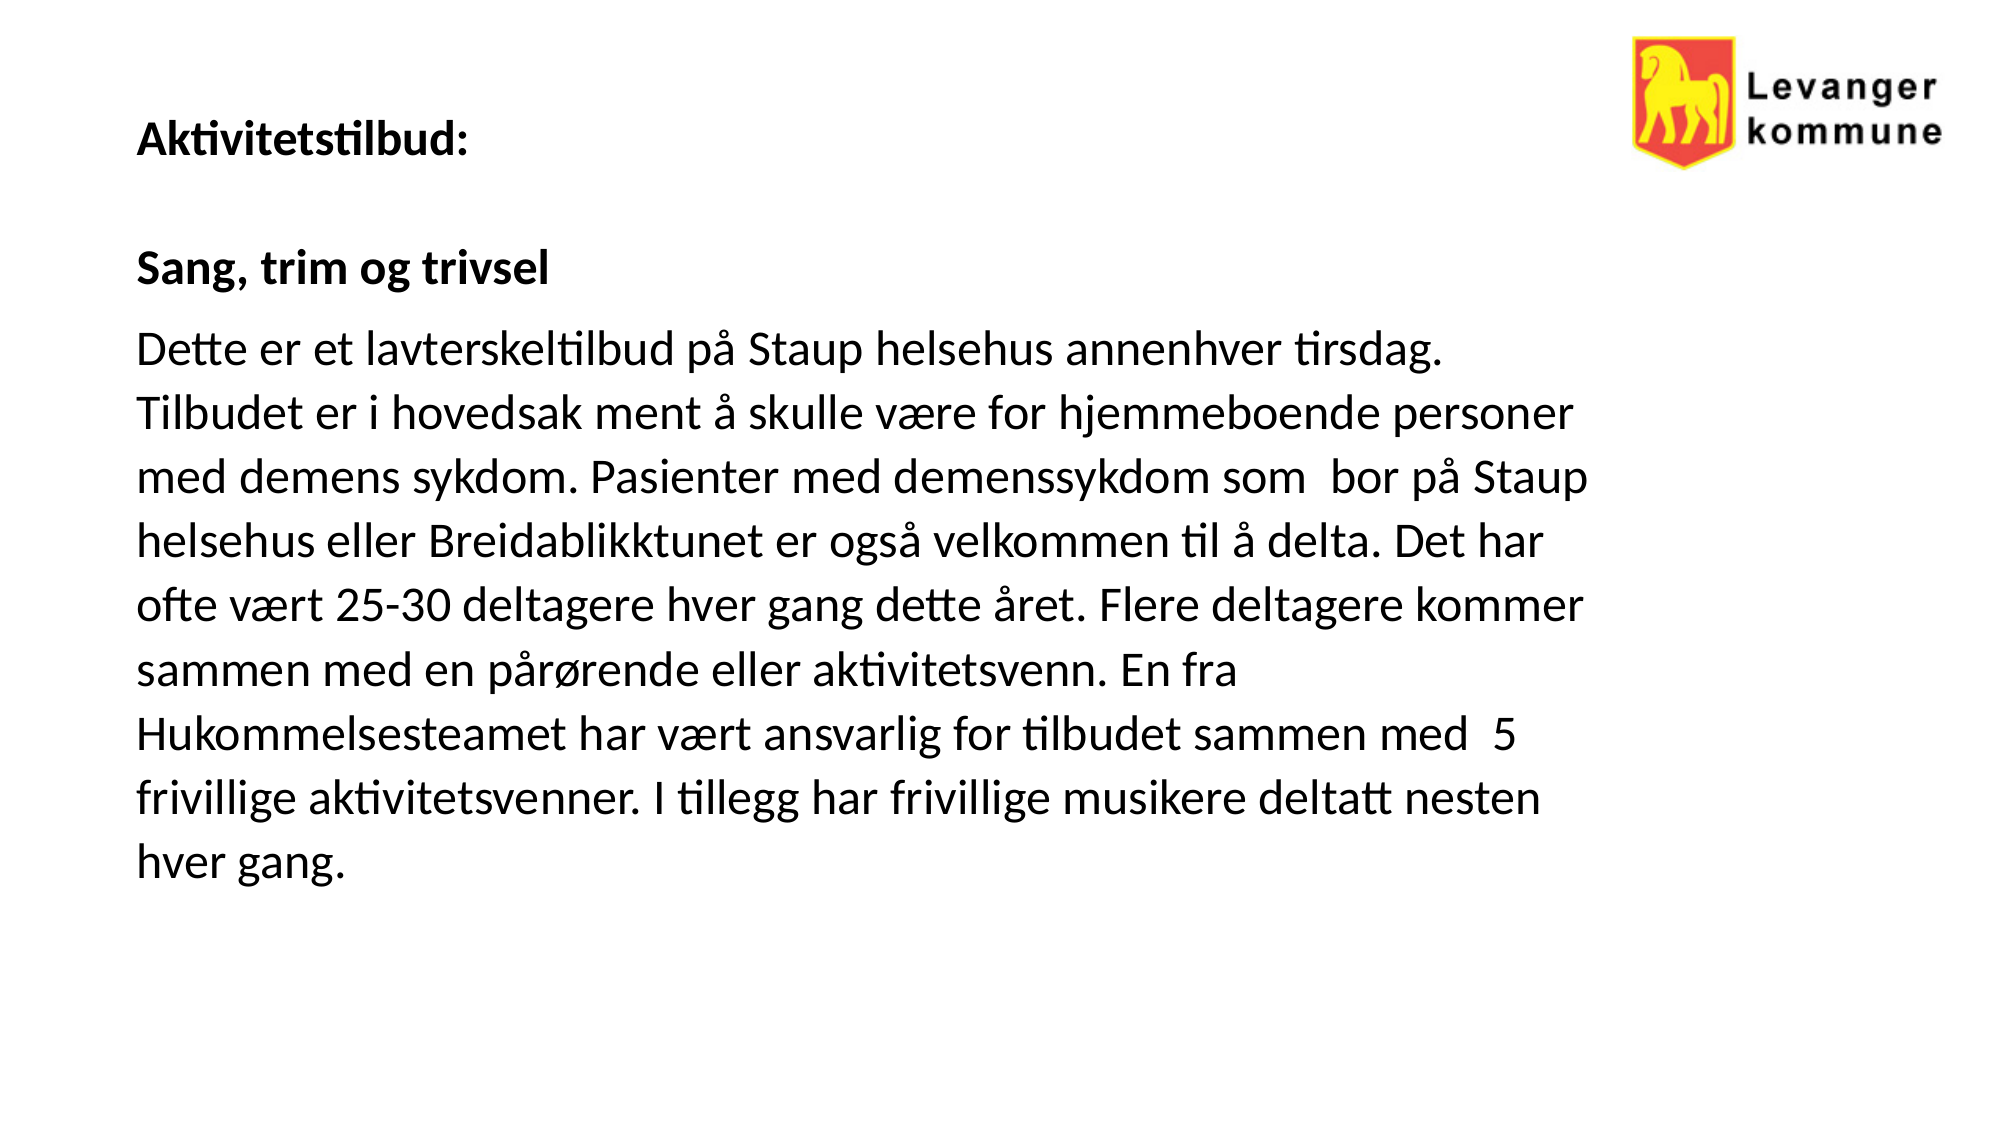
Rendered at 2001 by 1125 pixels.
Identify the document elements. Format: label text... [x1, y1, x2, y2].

text_box Aktivitetstilbud: Sang, trim og trivsel Dette er et lavterskeltilbud på Staup helsehus annenhver tirsdag. Tilbudet er i hovedsak ment å skulle være for hjemmeboende personer med demens sykdom. Pasienter med demenssykdom som bor på Staup helsehus eller Breidablikktunet er også velkommen til å delta. Det har ofte vært 25-30 deltagere hver gang dette året. Flere deltagere kommer sammen med en pårørende eller aktivitetsvenn. En fra Hukommelsesteamet har vært ansvarlig for tilbudet sammen med 5 frivillige aktivitetsvenner. I tillegg har frivillige musikere deltatt nesten hver gang. [121, 97, 1632, 1033]
picture [1631, 35, 1945, 172]
